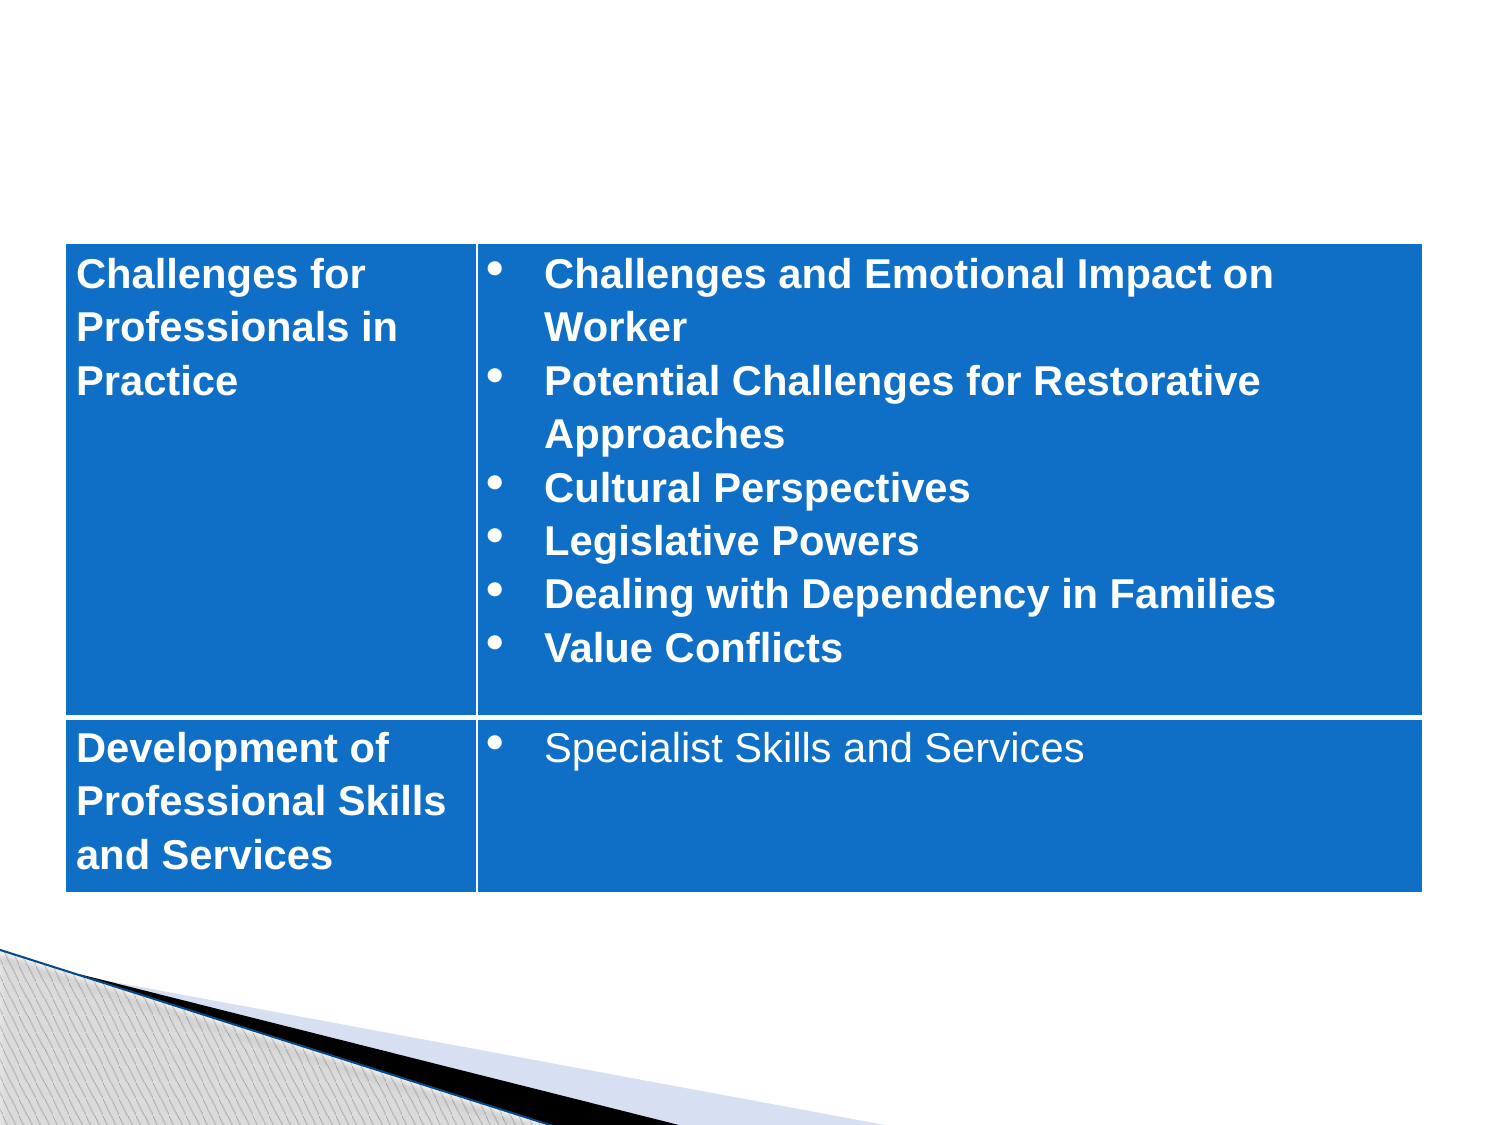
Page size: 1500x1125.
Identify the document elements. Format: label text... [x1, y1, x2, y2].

table_cell Development of Professional Skills and Services [66, 720, 476, 892]
table_header Challenges and Emotional Impact on Worker Potential Challenges for Restorative Approaches Cultural Perspectives Legislative Powers Dealing with Dependency in Families Value Conflicts [478, 244, 1422, 715]
table_cell Specialist Skills and Services [478, 720, 1422, 892]
table_header Challenges for Professionals in Practice [66, 244, 476, 715]
